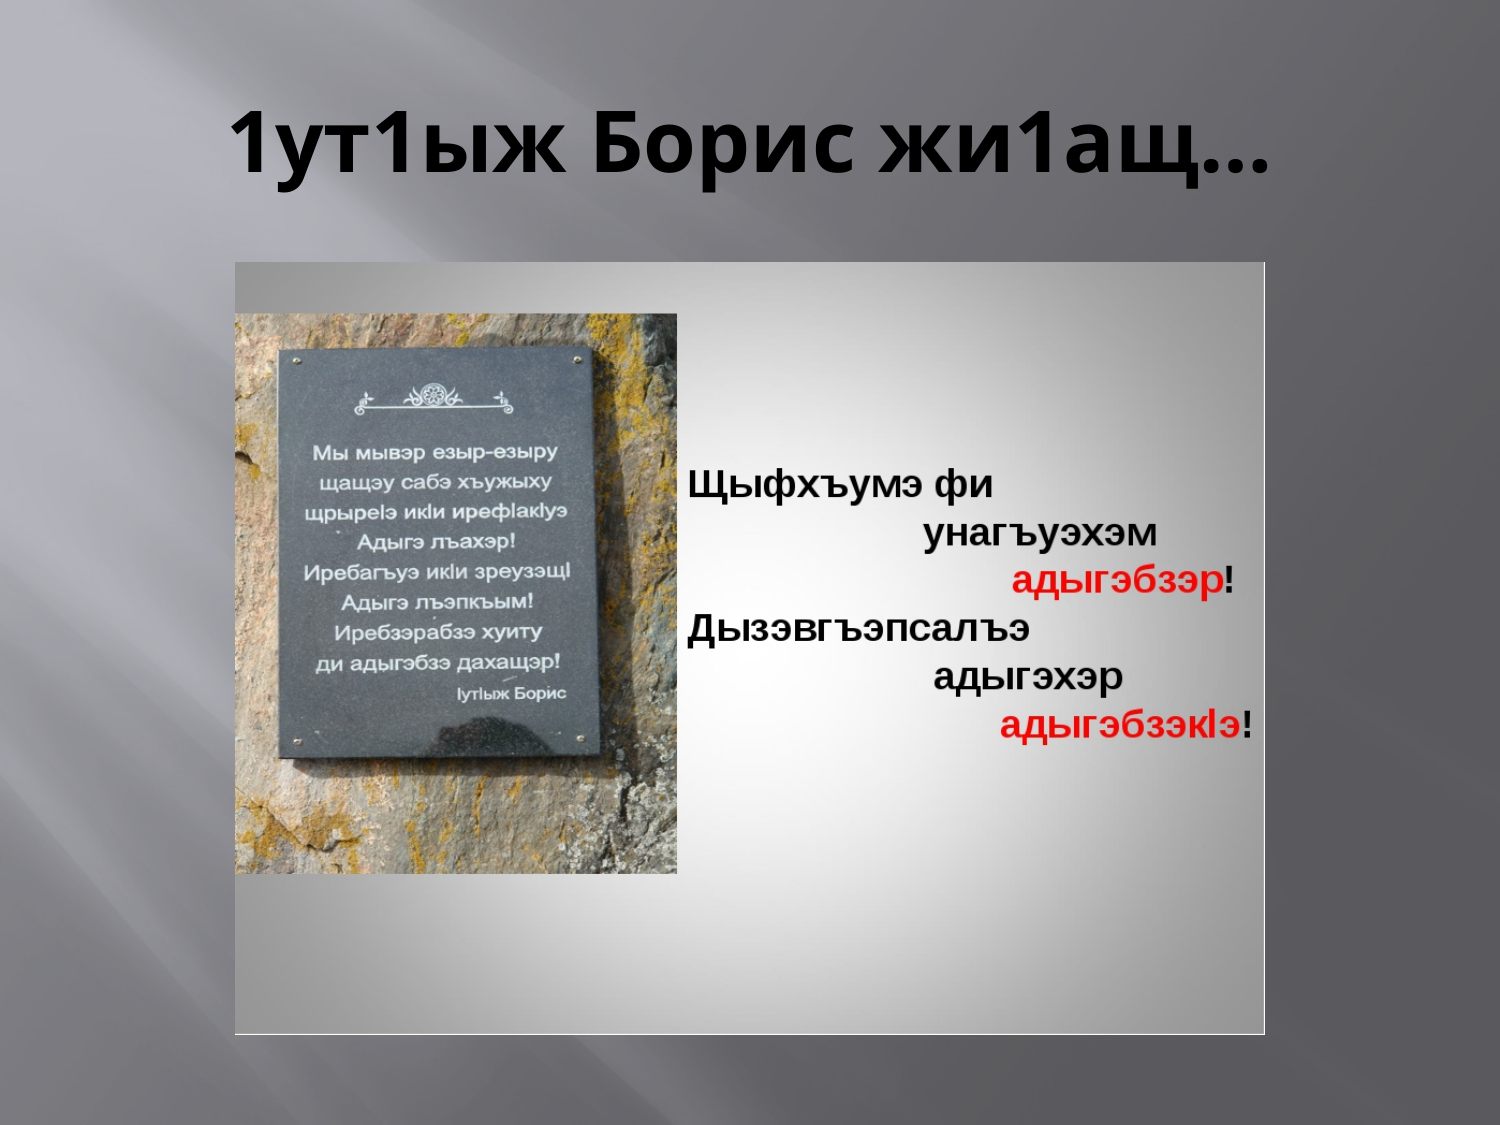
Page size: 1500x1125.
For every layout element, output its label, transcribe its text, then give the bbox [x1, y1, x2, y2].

title 1ут1ыж Борис жи1ащ… [75, 45, 1425, 233]
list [234, 262, 1266, 1036]
